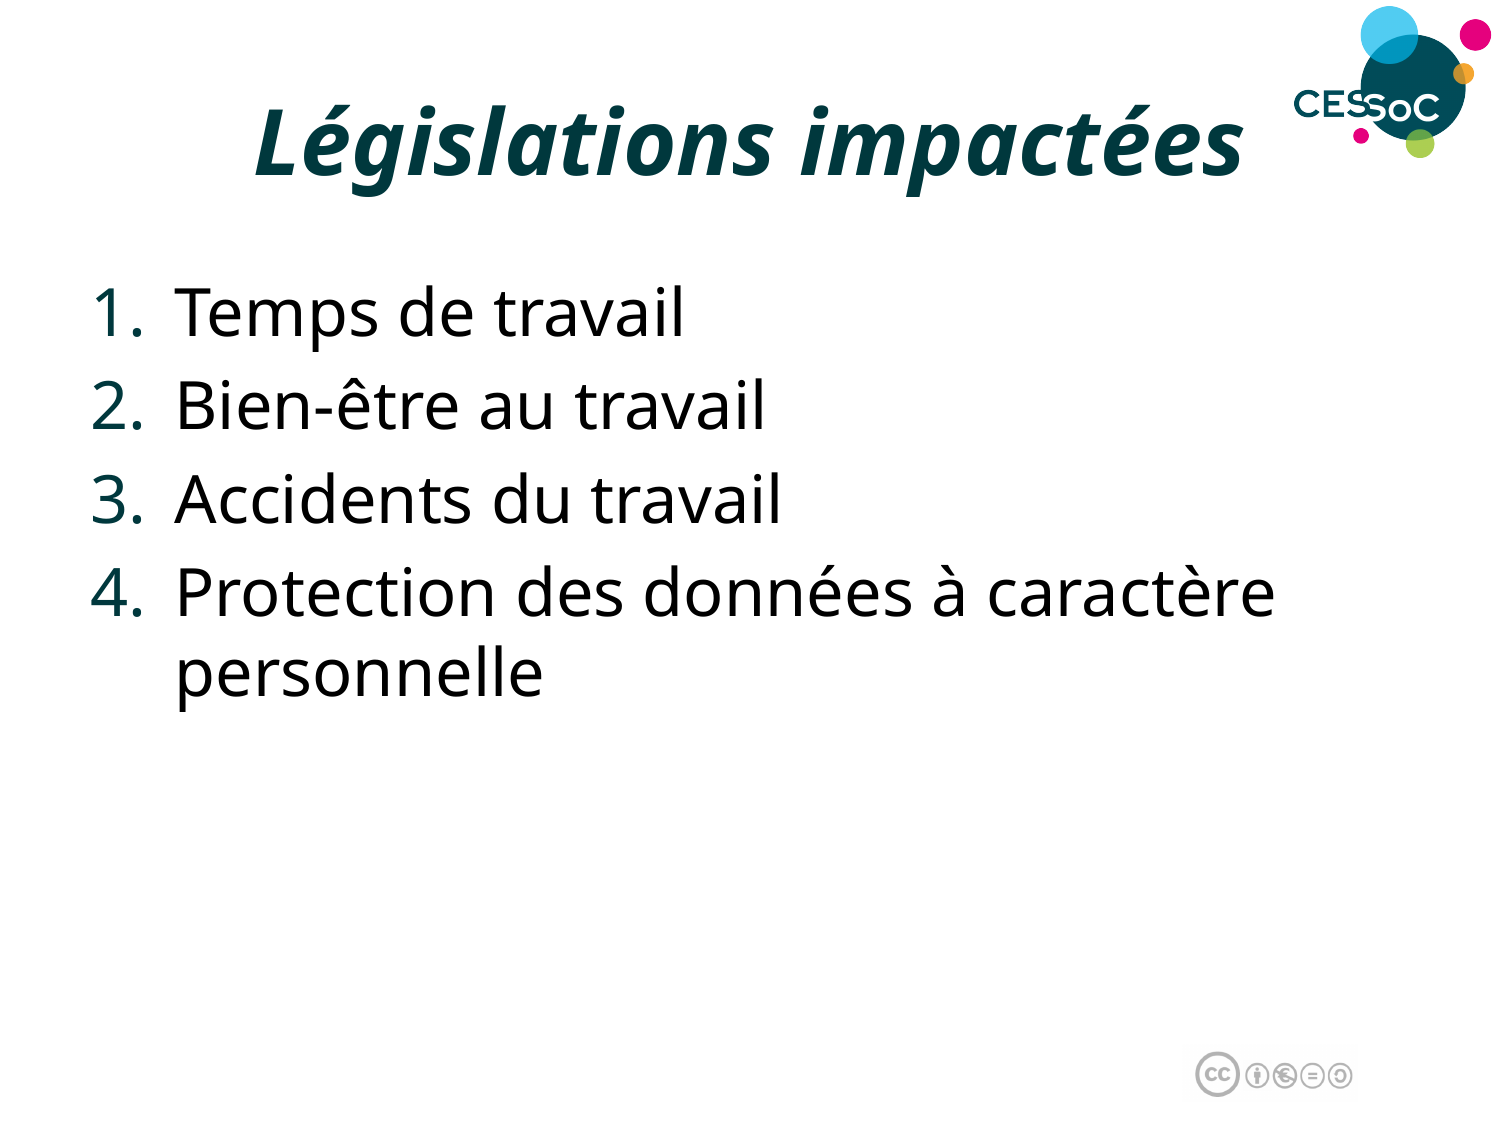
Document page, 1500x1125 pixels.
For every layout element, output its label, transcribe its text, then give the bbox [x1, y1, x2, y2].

list Temps de travail Bien-être au travail Accidents du travail Protection des données à caractère personnelle [75, 262, 1425, 1005]
picture [1294, 6, 1495, 158]
title Législations impactées [75, 45, 1425, 233]
